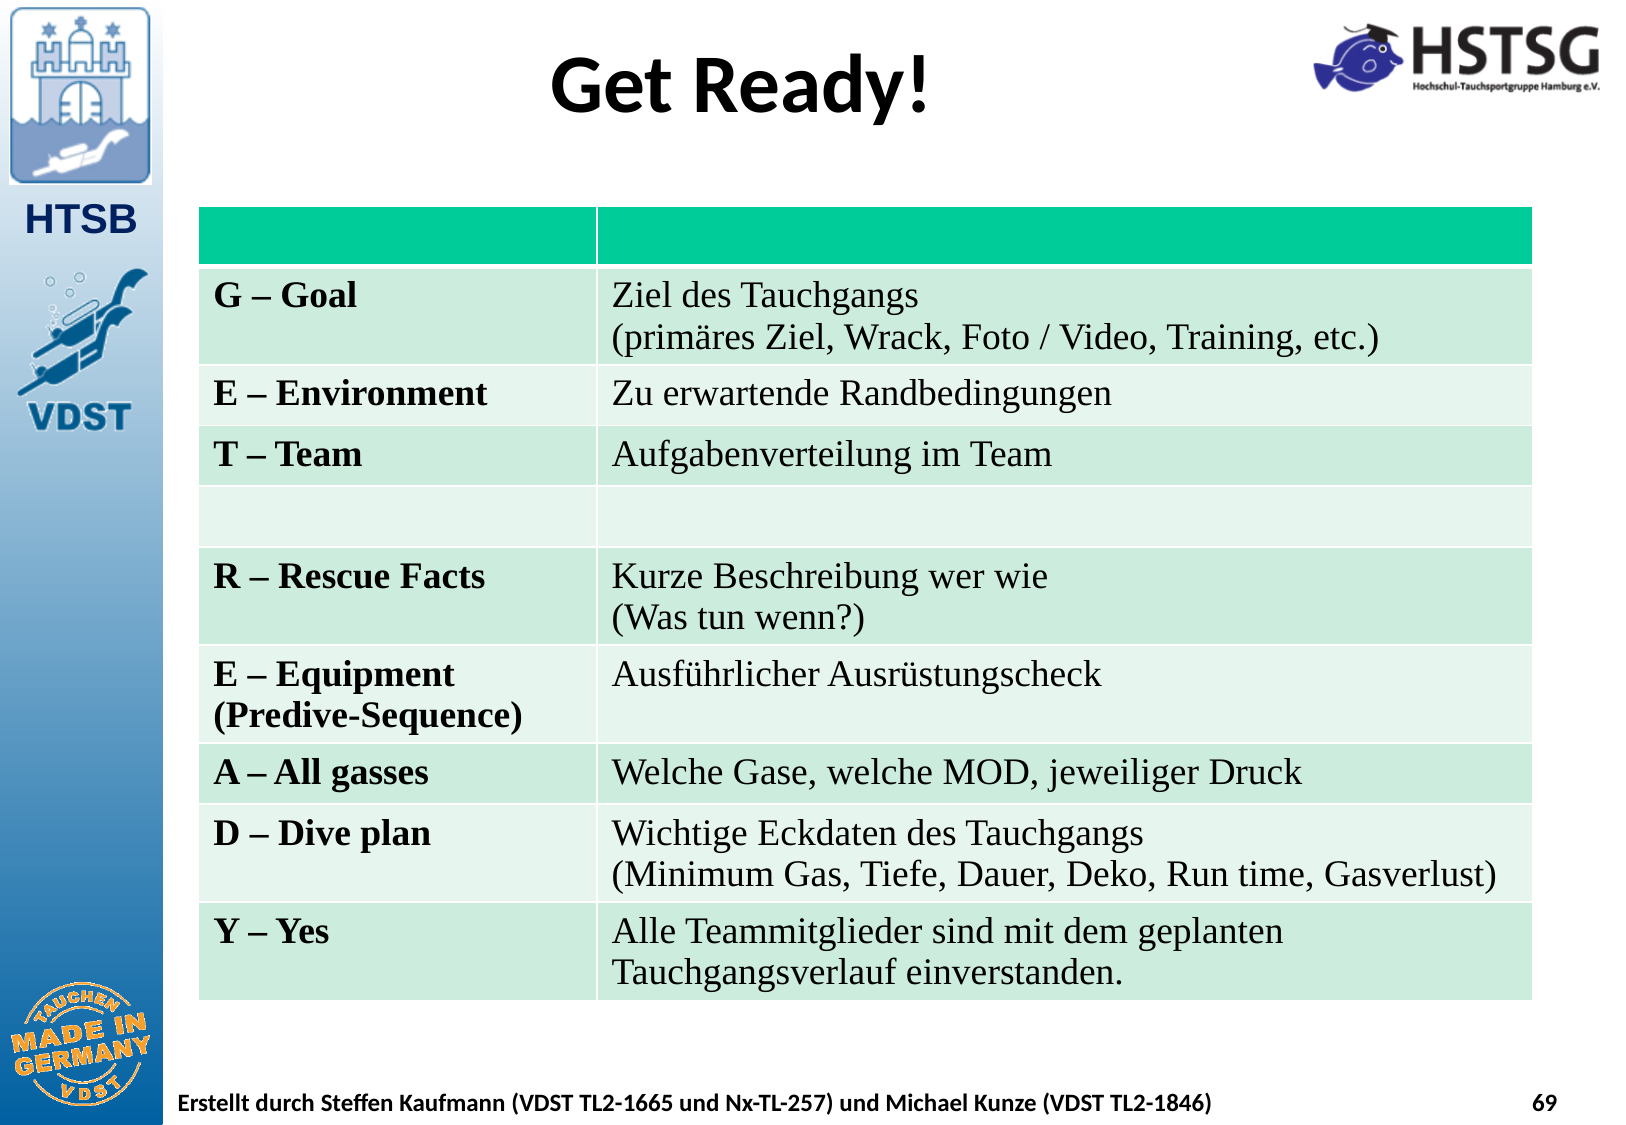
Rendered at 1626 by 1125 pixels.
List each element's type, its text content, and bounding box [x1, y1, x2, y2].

table_cell T – Team [199, 426, 596, 485]
table_cell Aufgabenverteilung im Team [598, 426, 1532, 485]
table_cell G – Goal [199, 269, 596, 364]
table_header [199, 207, 596, 264]
table_cell Ziel des Tauchgangs (primäres Ziel, Wrack, Foto / Video, Training, etc.) [598, 269, 1532, 364]
table_cell [598, 487, 1532, 546]
table_cell E – Equipment (Predive-Sequence) [199, 646, 596, 742]
table_cell Ausführlicher Ausrüstungscheck [598, 646, 1532, 742]
title Get Ready! [186, 21, 1297, 173]
table_cell Welche Gase, welche MOD, jeweiliger Druck [598, 744, 1532, 803]
table_cell A – All gasses [199, 744, 596, 803]
table_cell Zu erwartende Randbedingungen [598, 366, 1532, 425]
table_cell Kurze Beschreibung wer wie (Was tun wenn?) [598, 548, 1532, 644]
table_cell R – Rescue Facts [199, 548, 596, 644]
table_cell [199, 487, 596, 546]
table_cell Alle Teammitglieder sind mit dem geplanten Tauchgangsverlauf einverstanden. [598, 903, 1532, 1000]
table_cell Wichtige Eckdaten des Tauchgangs (Minimum Gas, Tiefe, Dauer, Deko, Run time, Gasverlust) [598, 805, 1532, 901]
picture [11, 982, 150, 1106]
table_header [598, 207, 1532, 264]
picture [1308, 19, 1612, 96]
table_cell E – Environment [199, 366, 596, 425]
picture [16, 267, 151, 433]
table_cell D – Dive plan [199, 805, 596, 901]
table_cell Y – Yes [199, 903, 596, 1000]
picture [9, 6, 152, 185]
